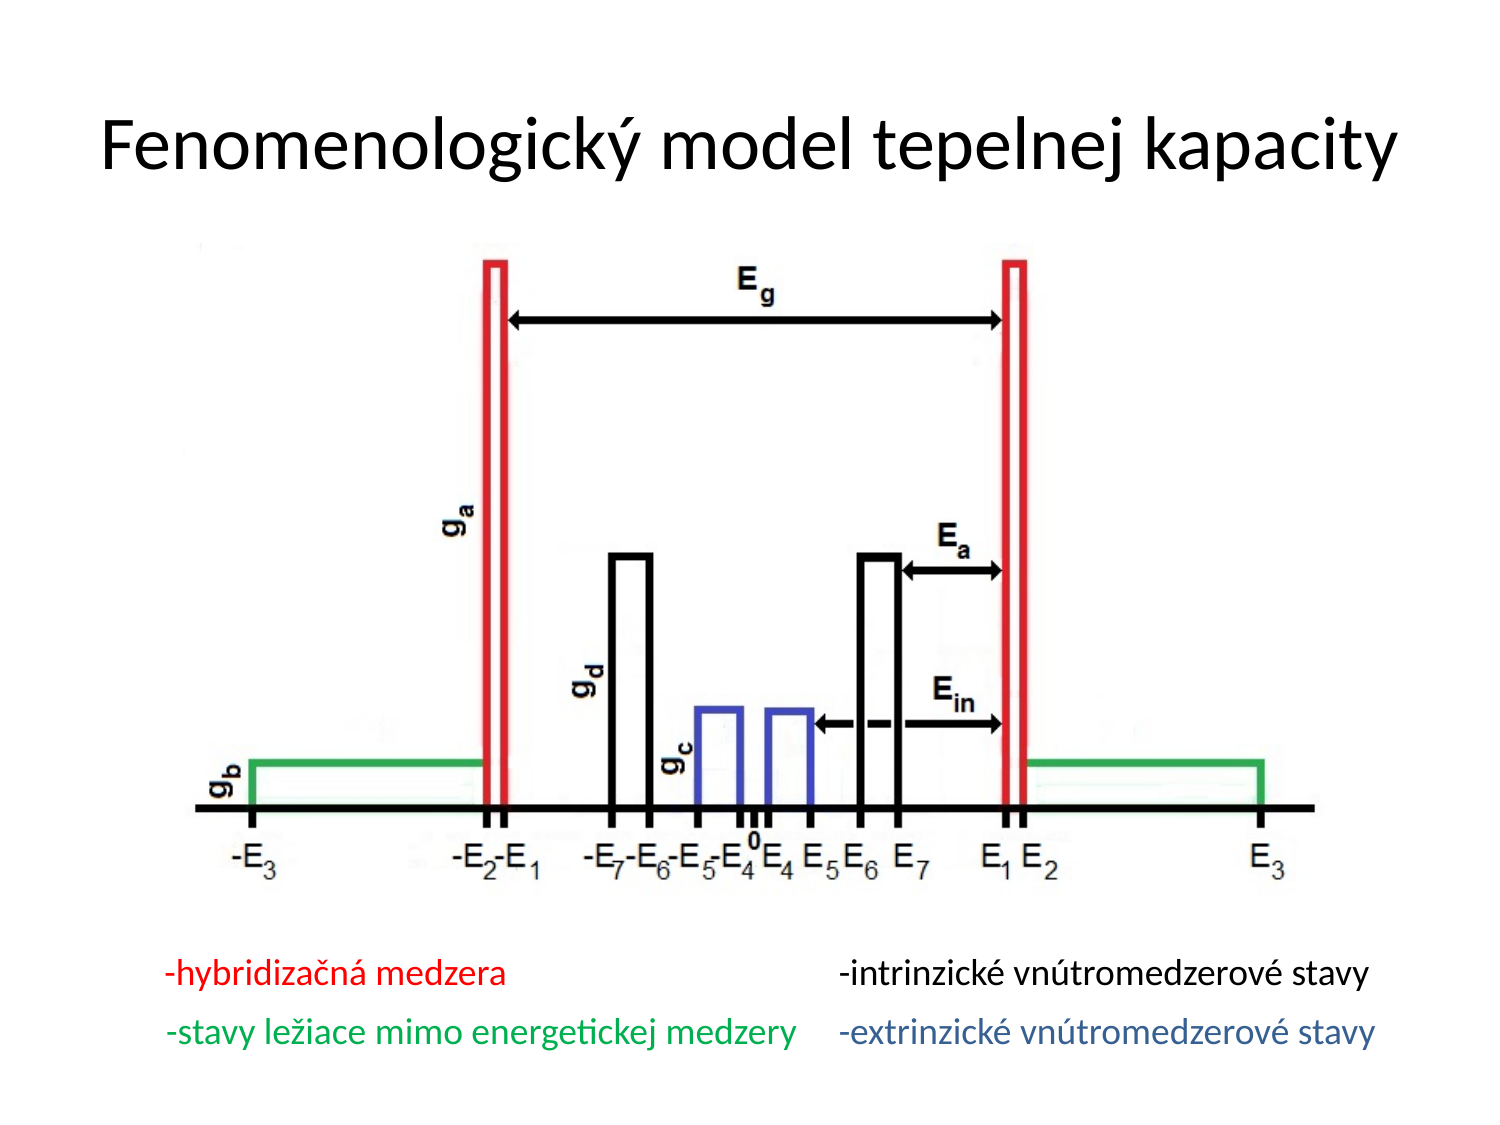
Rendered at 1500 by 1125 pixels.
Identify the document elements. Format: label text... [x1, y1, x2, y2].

title Fenomenologický model tepelnej kapacity [75, 45, 1425, 233]
text_box -stavy ležiace mimo energetickej medzery [151, 999, 813, 1060]
text_box -extrinzické vnútromedzerové stavy [824, 999, 1392, 1060]
text_box -intrinzické vnútromedzerové stavy [824, 940, 1385, 999]
text_box -hybridizačná medzera [149, 940, 523, 1001]
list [182, 243, 1326, 897]
